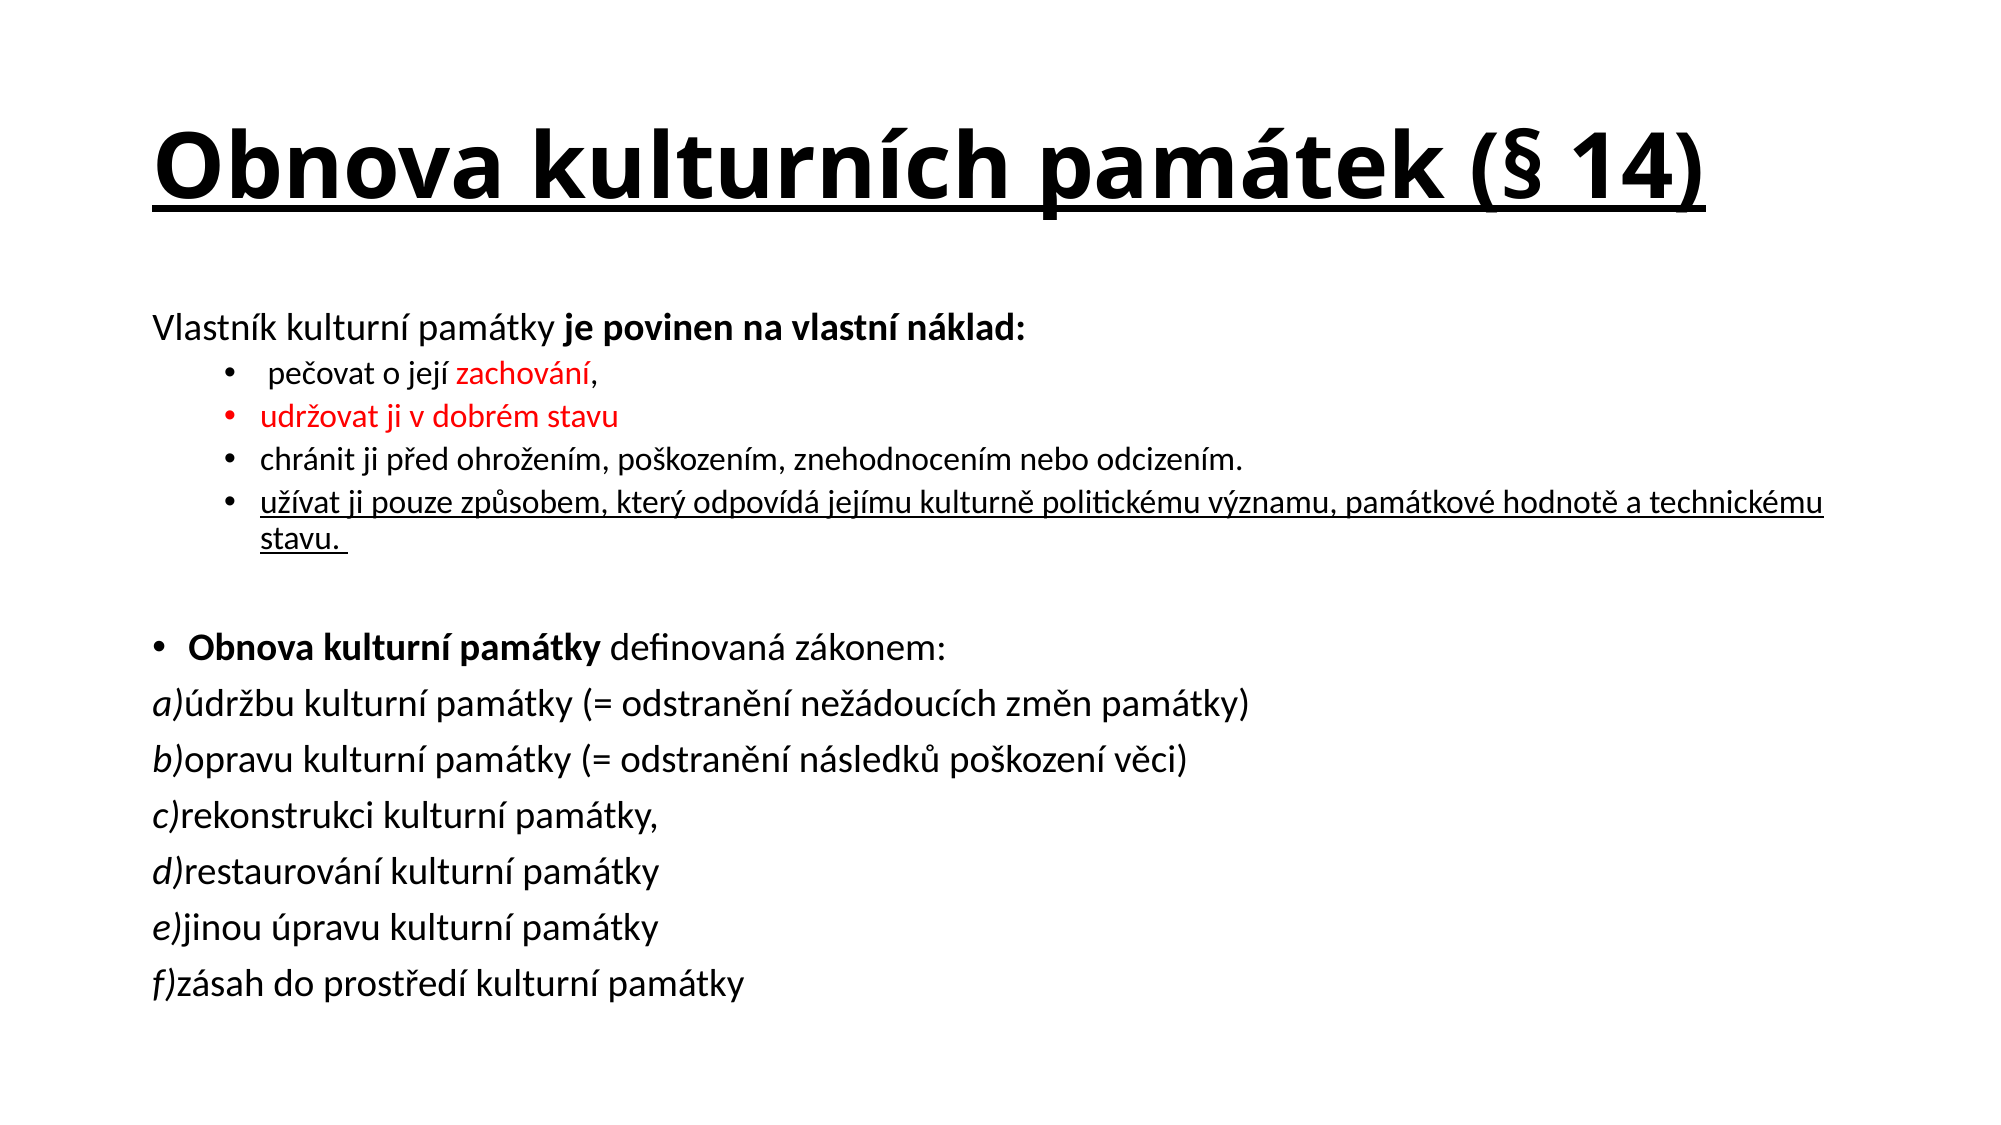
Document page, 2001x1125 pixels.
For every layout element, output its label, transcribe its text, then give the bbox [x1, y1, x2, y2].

title Obnova kulturních památek (§ 14) [137, 59, 1863, 278]
list Vlastník kulturní památky je povinen na vlastní náklad: pečovat o její zachování, udržovat ji v dobrém stavu chránit ji před ohrožením, poškozením, znehodnocením nebo odcizením. užívat ji pouze způsobem, který odpovídá jejímu kulturně politickému významu, památkové hodnotě a technickému stavu. Obnova kulturní památky definovaná zákonem: a)údržbu kulturní památky (= odstranění nežádoucích změn památky) b)opravu kulturní památky (= odstranění následků poškození věci) c)rekonstrukci kulturní památky, d)restaurování kulturní památky e)jinou úpravu kulturní památky f)zásah do prostředí kulturní památky [137, 299, 1863, 1014]
